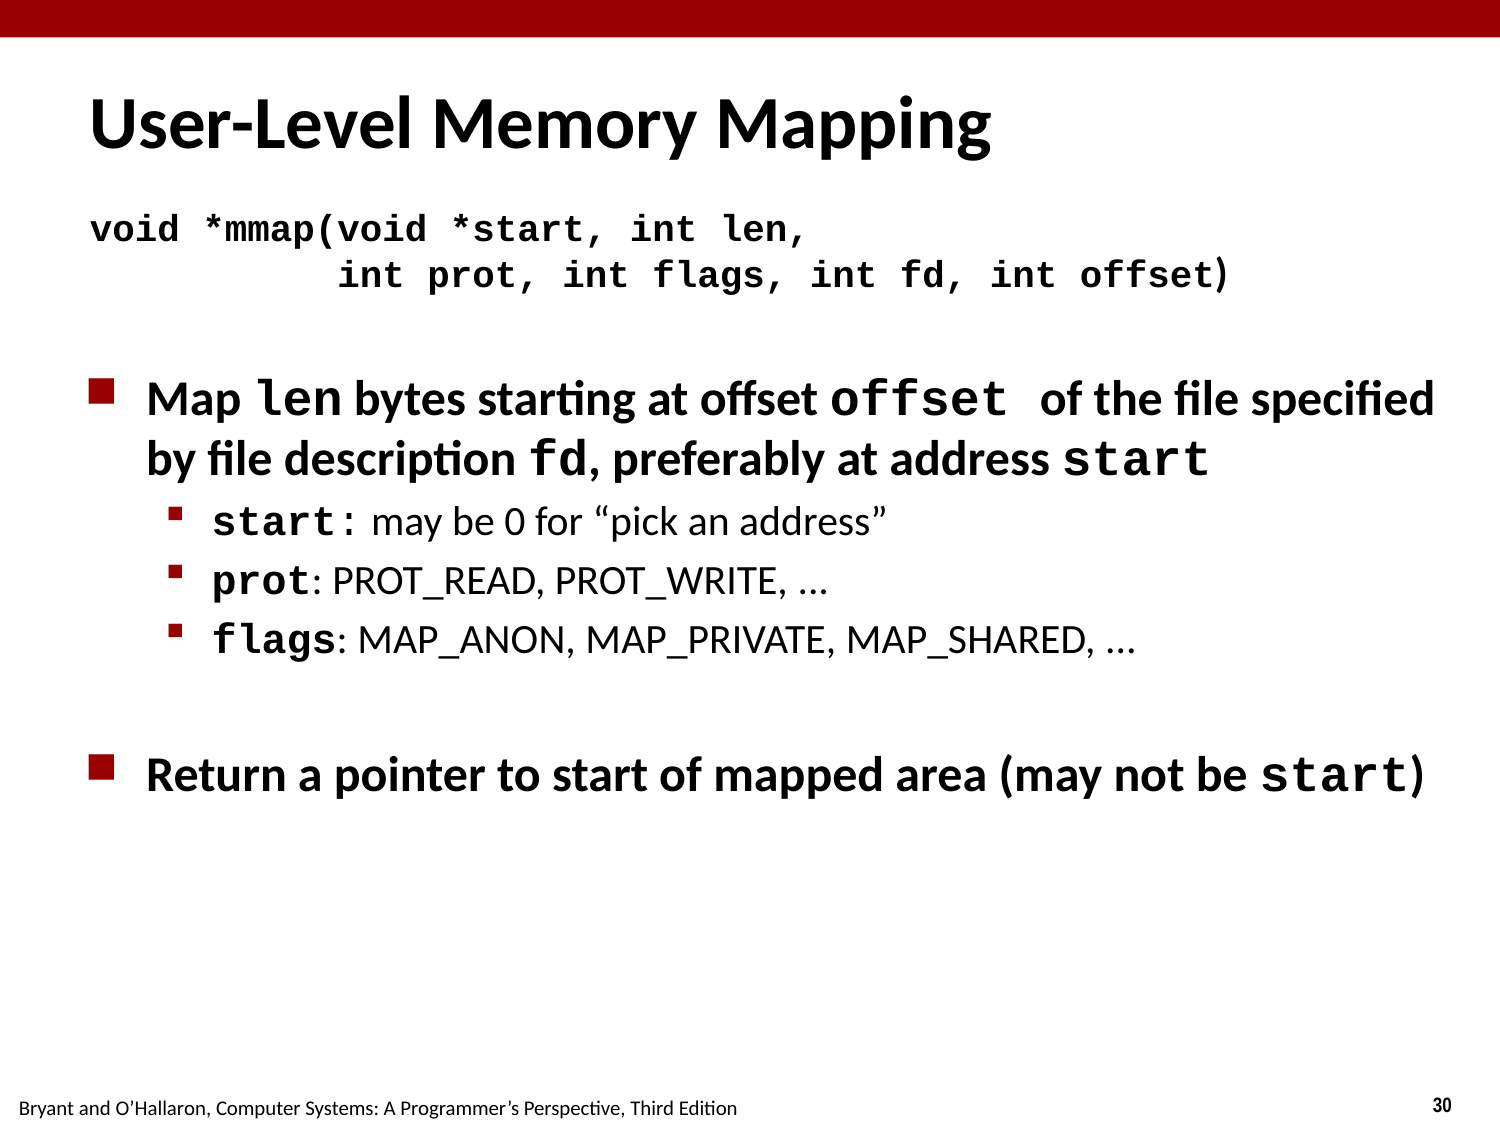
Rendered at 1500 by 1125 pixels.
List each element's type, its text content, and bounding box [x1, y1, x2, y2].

list void *mmap(void *start, int len, int prot, int flags, int fd, int offset) Map len bytes starting at offset offset of the file specified by file description fd, preferably at address start start: may be 0 for “pick an address” prot: PROT_READ, PROT_WRITE, ... flags: MAP_ANON, MAP_PRIVATE, MAP_SHARED, ... Return a pointer to start of mapped area (may not be start) [74, 199, 1463, 1125]
title User-Level Memory Mapping [74, 71, 1266, 166]
